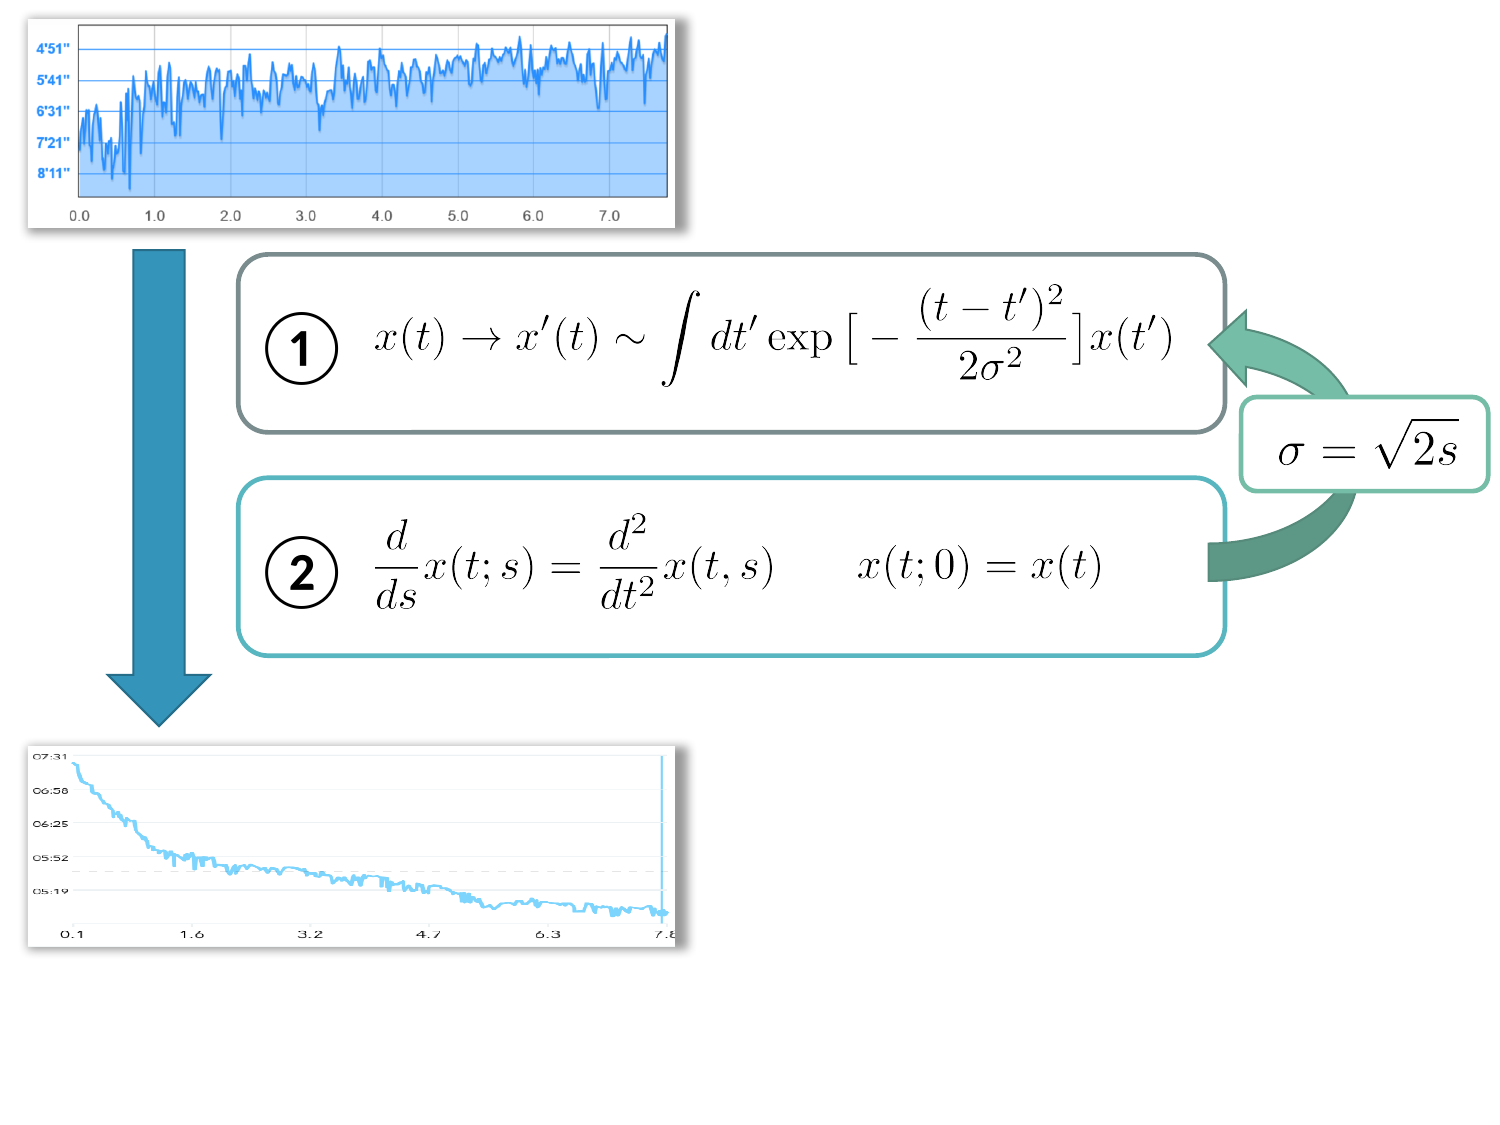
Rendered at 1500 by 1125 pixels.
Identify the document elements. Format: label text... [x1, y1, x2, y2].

text_box [1240, 395, 1490, 493]
picture [375, 284, 1171, 387]
picture [1279, 419, 1459, 469]
text_box [237, 476, 1227, 657]
picture [27, 746, 675, 947]
text_box ② [237, 513, 367, 619]
picture [375, 513, 772, 609]
text_box [1207, 308, 1349, 395]
text_box [1207, 493, 1357, 582]
text_box [237, 253, 1227, 434]
picture [858, 544, 1100, 589]
text_box [105, 249, 213, 728]
text_box ① [238, 289, 368, 395]
picture [27, 19, 675, 228]
